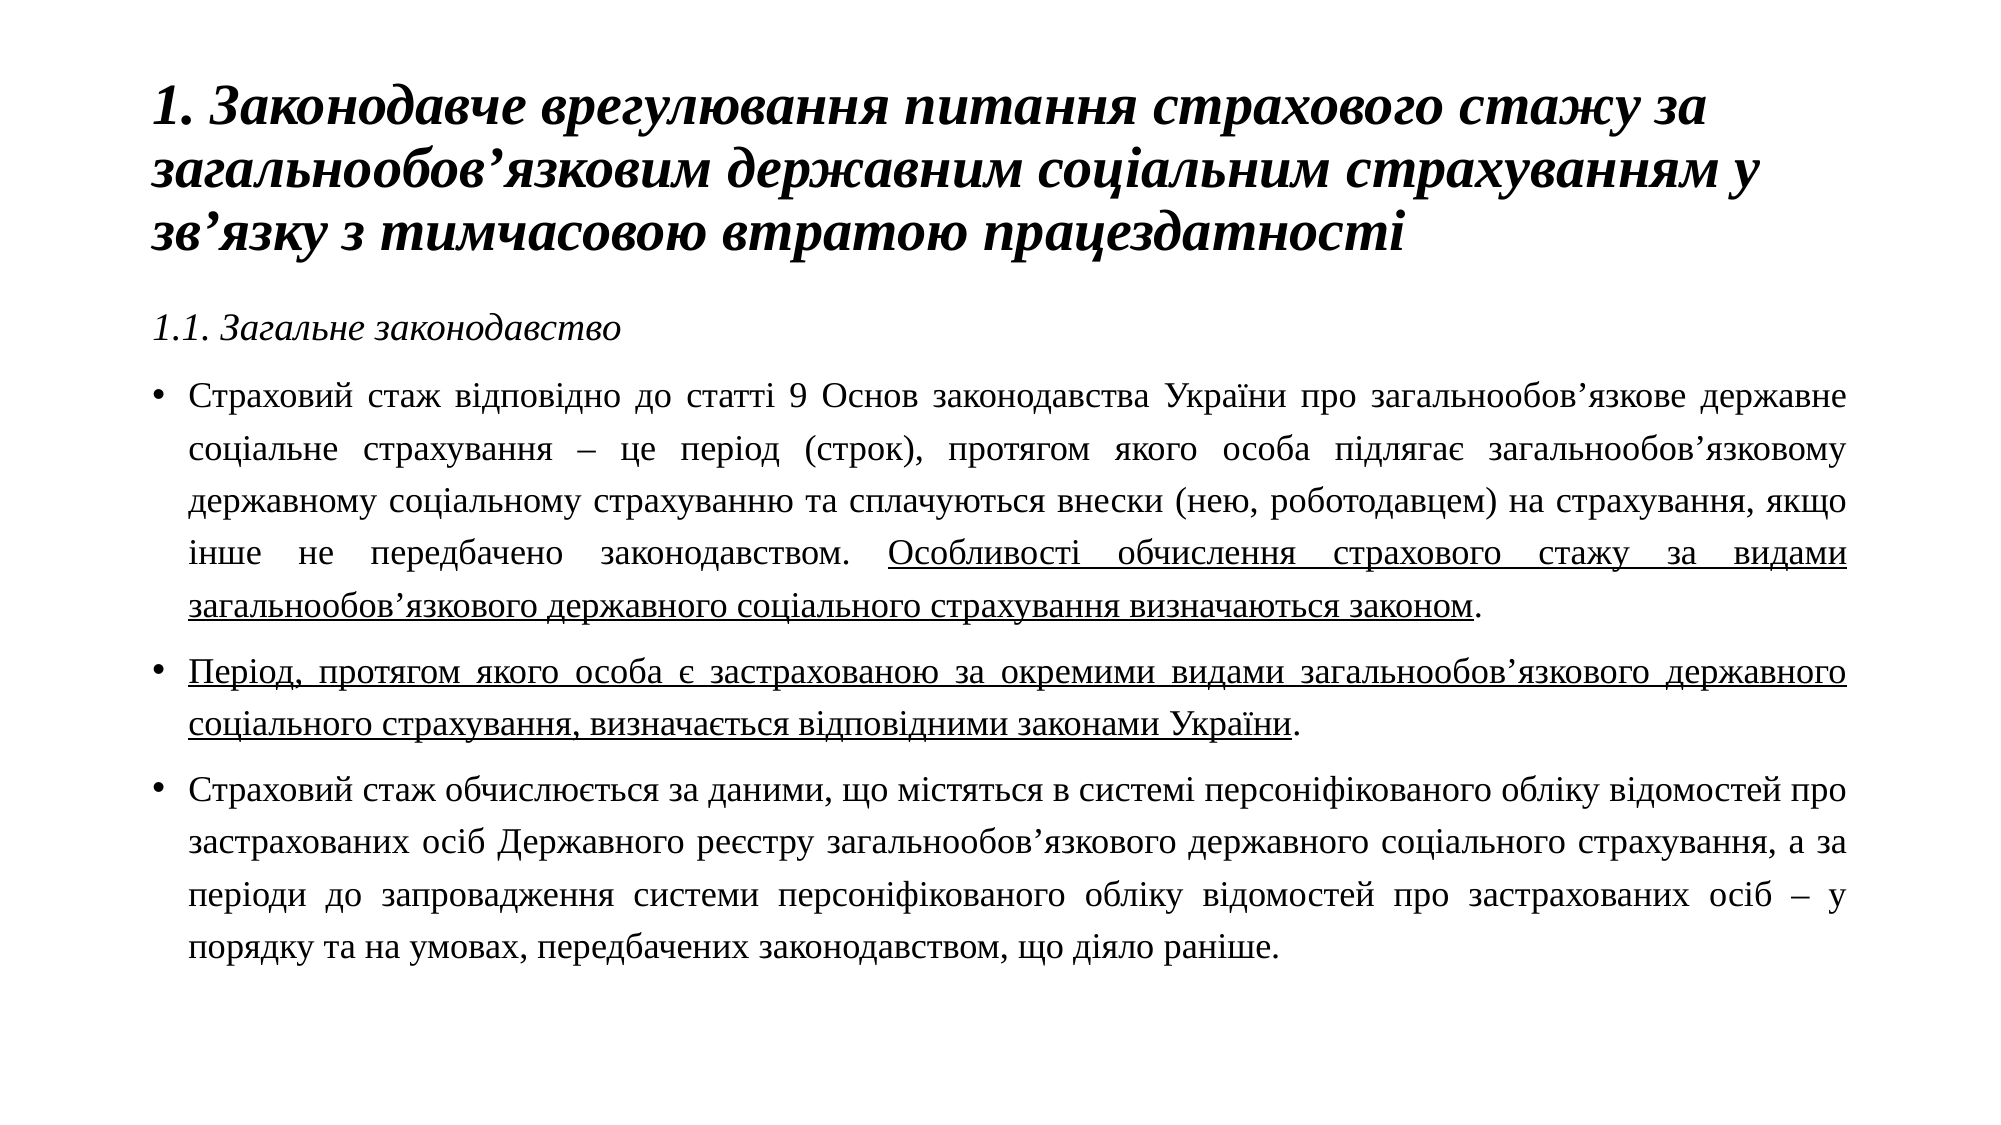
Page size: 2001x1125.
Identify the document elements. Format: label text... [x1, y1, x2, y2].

title 1. Законодавче врегулювання питання страхового стажу за загальнообов’язковим державним соціальним страхуванням у зв’язку з тимчасовою втратою працездатності [137, 59, 1863, 278]
list 1.1. Загальне законодавство Страховий стаж відповідно до статті 9 Основ законодавства України про загальнообов’язкове державне соціальне страхування – це період (строк), протягом якого особа підлягає загальнообов’язковому державному соціальному страхуванню та сплачуються внески (нею, роботодавцем) на страхування, якщо інше не передбачено законодавством. Особливості обчислення страхового стажу за видами загальнообов’язкового державного соціального страхування визначаються законом. Період, протягом якого особа є застрахованою за окремими видами загальнообов’язкового державного соціального страхування, визначається відповідними законами України. Страховий стаж обчислюється за даними, що містяться в системі персоніфікованого обліку відомостей про застрахованих осіб Державного реєстру загальнообов’язкового державного соціального страхування, а за періоди до запровадження системи персоніфікованого обліку відомостей про застрахованих осіб – у порядку та на умовах, передбачених законодавством, що діяло раніше. [137, 299, 1863, 1014]
